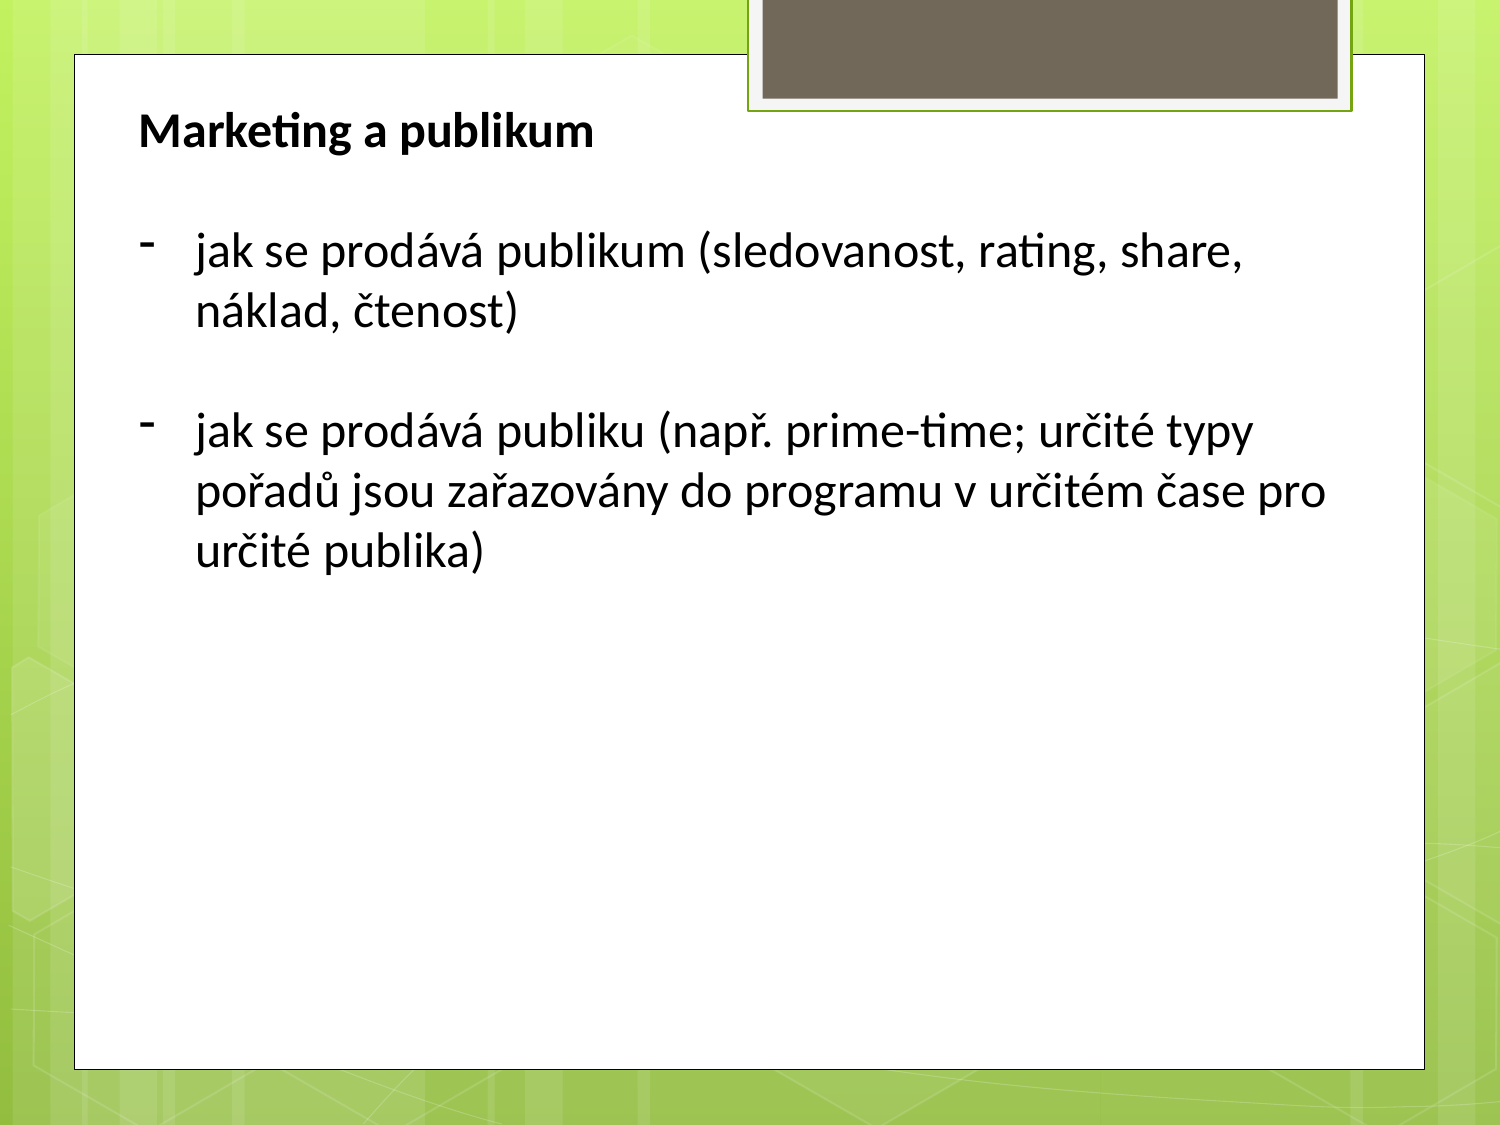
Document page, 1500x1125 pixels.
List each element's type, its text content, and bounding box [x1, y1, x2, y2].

text_box Marketing a publikum jak se prodává publikum (sledovanost, rating, share, náklad, čtenost) jak se prodává publiku (např. prime-time; určité typy pořadů jsou zařazovány do programu v určitém čase pro určité publika) [123, 89, 1376, 735]
